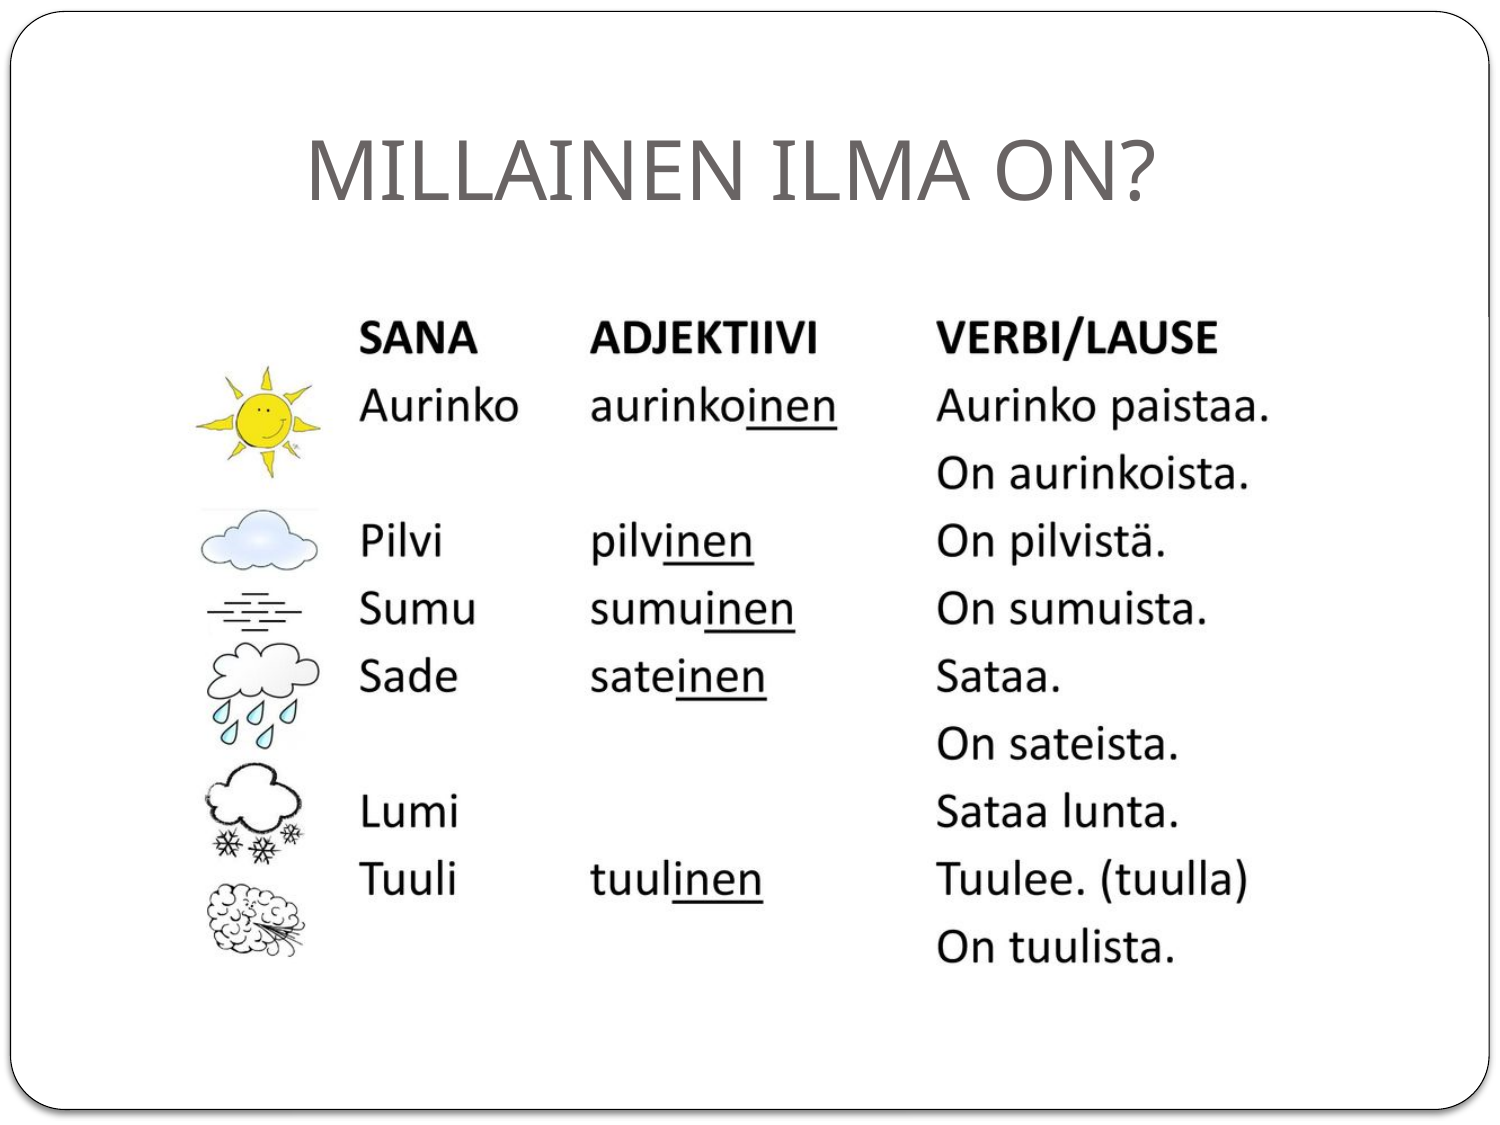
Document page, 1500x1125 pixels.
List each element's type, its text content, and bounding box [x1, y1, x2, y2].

title MILLAINEN ILMA ON? [289, 45, 1425, 233]
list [170, 290, 1324, 1047]
